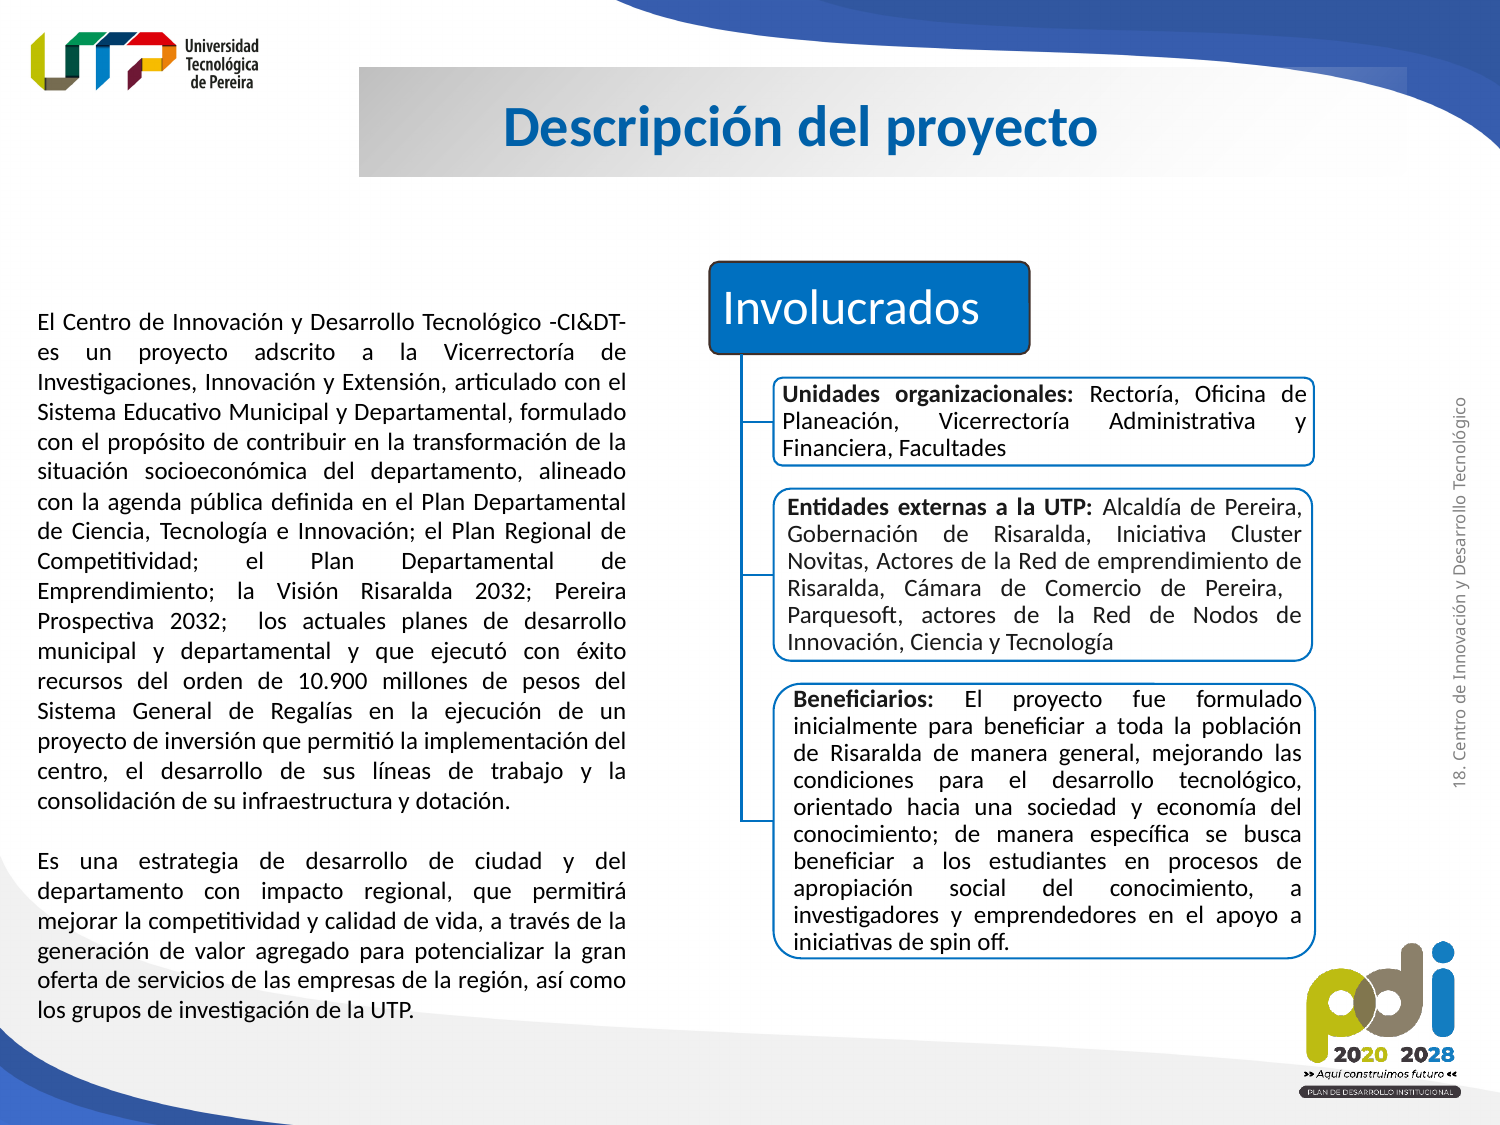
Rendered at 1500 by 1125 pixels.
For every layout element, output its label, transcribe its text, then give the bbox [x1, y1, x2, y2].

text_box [675, 261, 1349, 959]
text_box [359, 67, 1418, 177]
picture [0, 0, 1500, 1125]
text_box El Centro de Innovación y Desarrollo Tecnológico -CI&DT- es un proyecto adscrito a la Vicerrectoría de Investigaciones, Innovación y Extensión, articulado con el Sistema Educativo Municipal y Departamental, formulado con el propósito de contribuir en la transformación de la situación socioeconómica del departamento, alineado con la agenda pública definida en el Plan Departamental de Ciencia, Tecnología e Innovación; el Plan Regional de Competitividad; el Plan Departamental de Emprendimiento; la Visión Risaralda 2032; Pereira Prospectiva 2032; los actuales planes de desarrollo municipal y departamental y que ejecutó con éxito recursos del orden de 10.900 millones de pesos del Sistema General de Regalías en la ejecución de un proyecto de inversión que permitió la implementación del centro, el desarrollo de sus líneas de trabajo y la consolidación de su infraestructura y dotación. Es una estrategia de desarrollo de ciudad y del departamento con impacto regional, que permitirá mejorar la competitividad y calidad de vida, a través de la generación de valor agregado para potencializar la gran oferta de servicios de las empresas de la región, así como los grupos de investigación de la UTP. [22, 297, 643, 1032]
text_box 18. Centro de Innovación y Desarrollo Tecnológico [1441, 48, 1476, 805]
